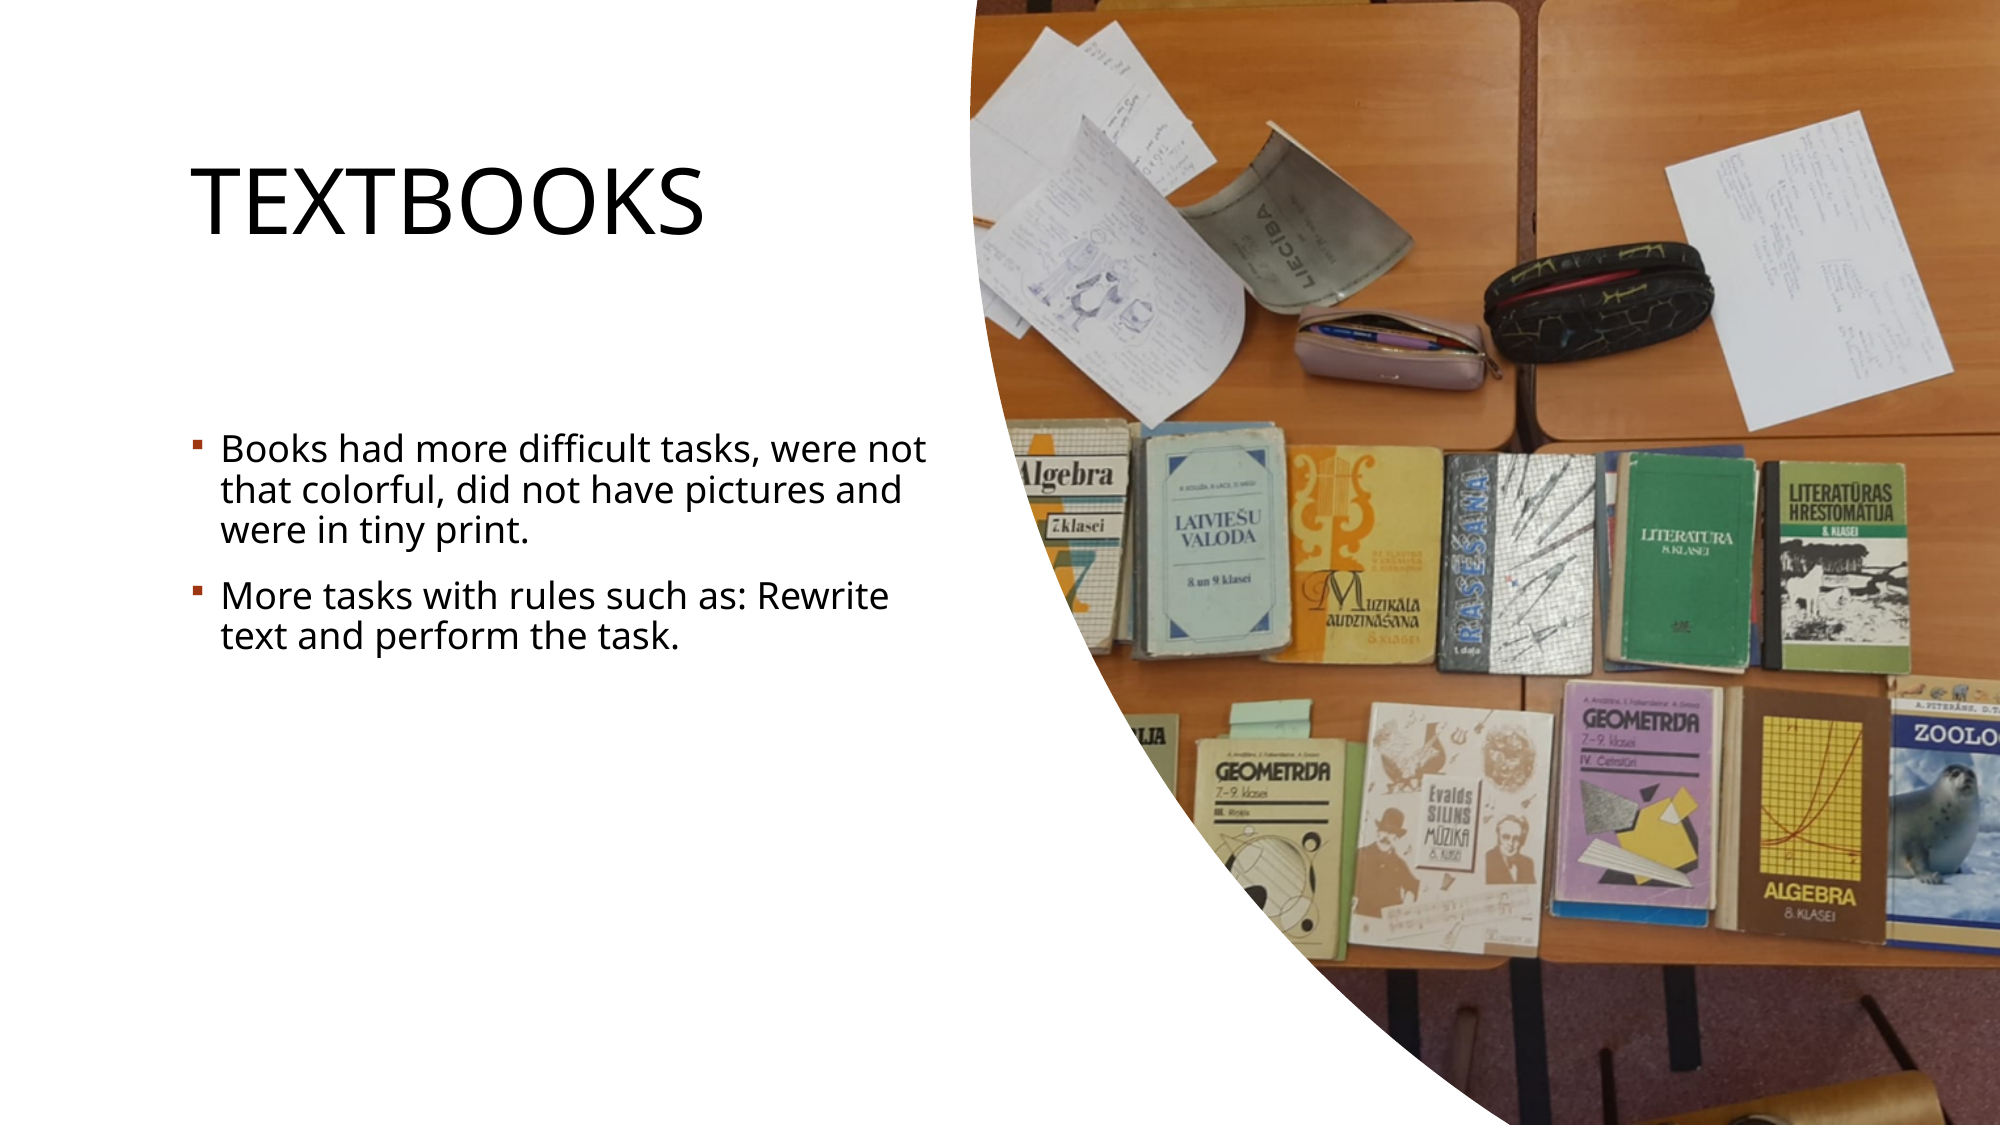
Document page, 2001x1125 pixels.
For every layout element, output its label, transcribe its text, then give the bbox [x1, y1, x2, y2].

picture [969, 0, 2000, 1125]
title Textbooks [175, 130, 952, 279]
list Books had more difficult tasks, were not that colorful, did not have pictures and were in tiny print. More tasks with rules such as: Rewrite text and perform the task. [175, 423, 952, 1013]
